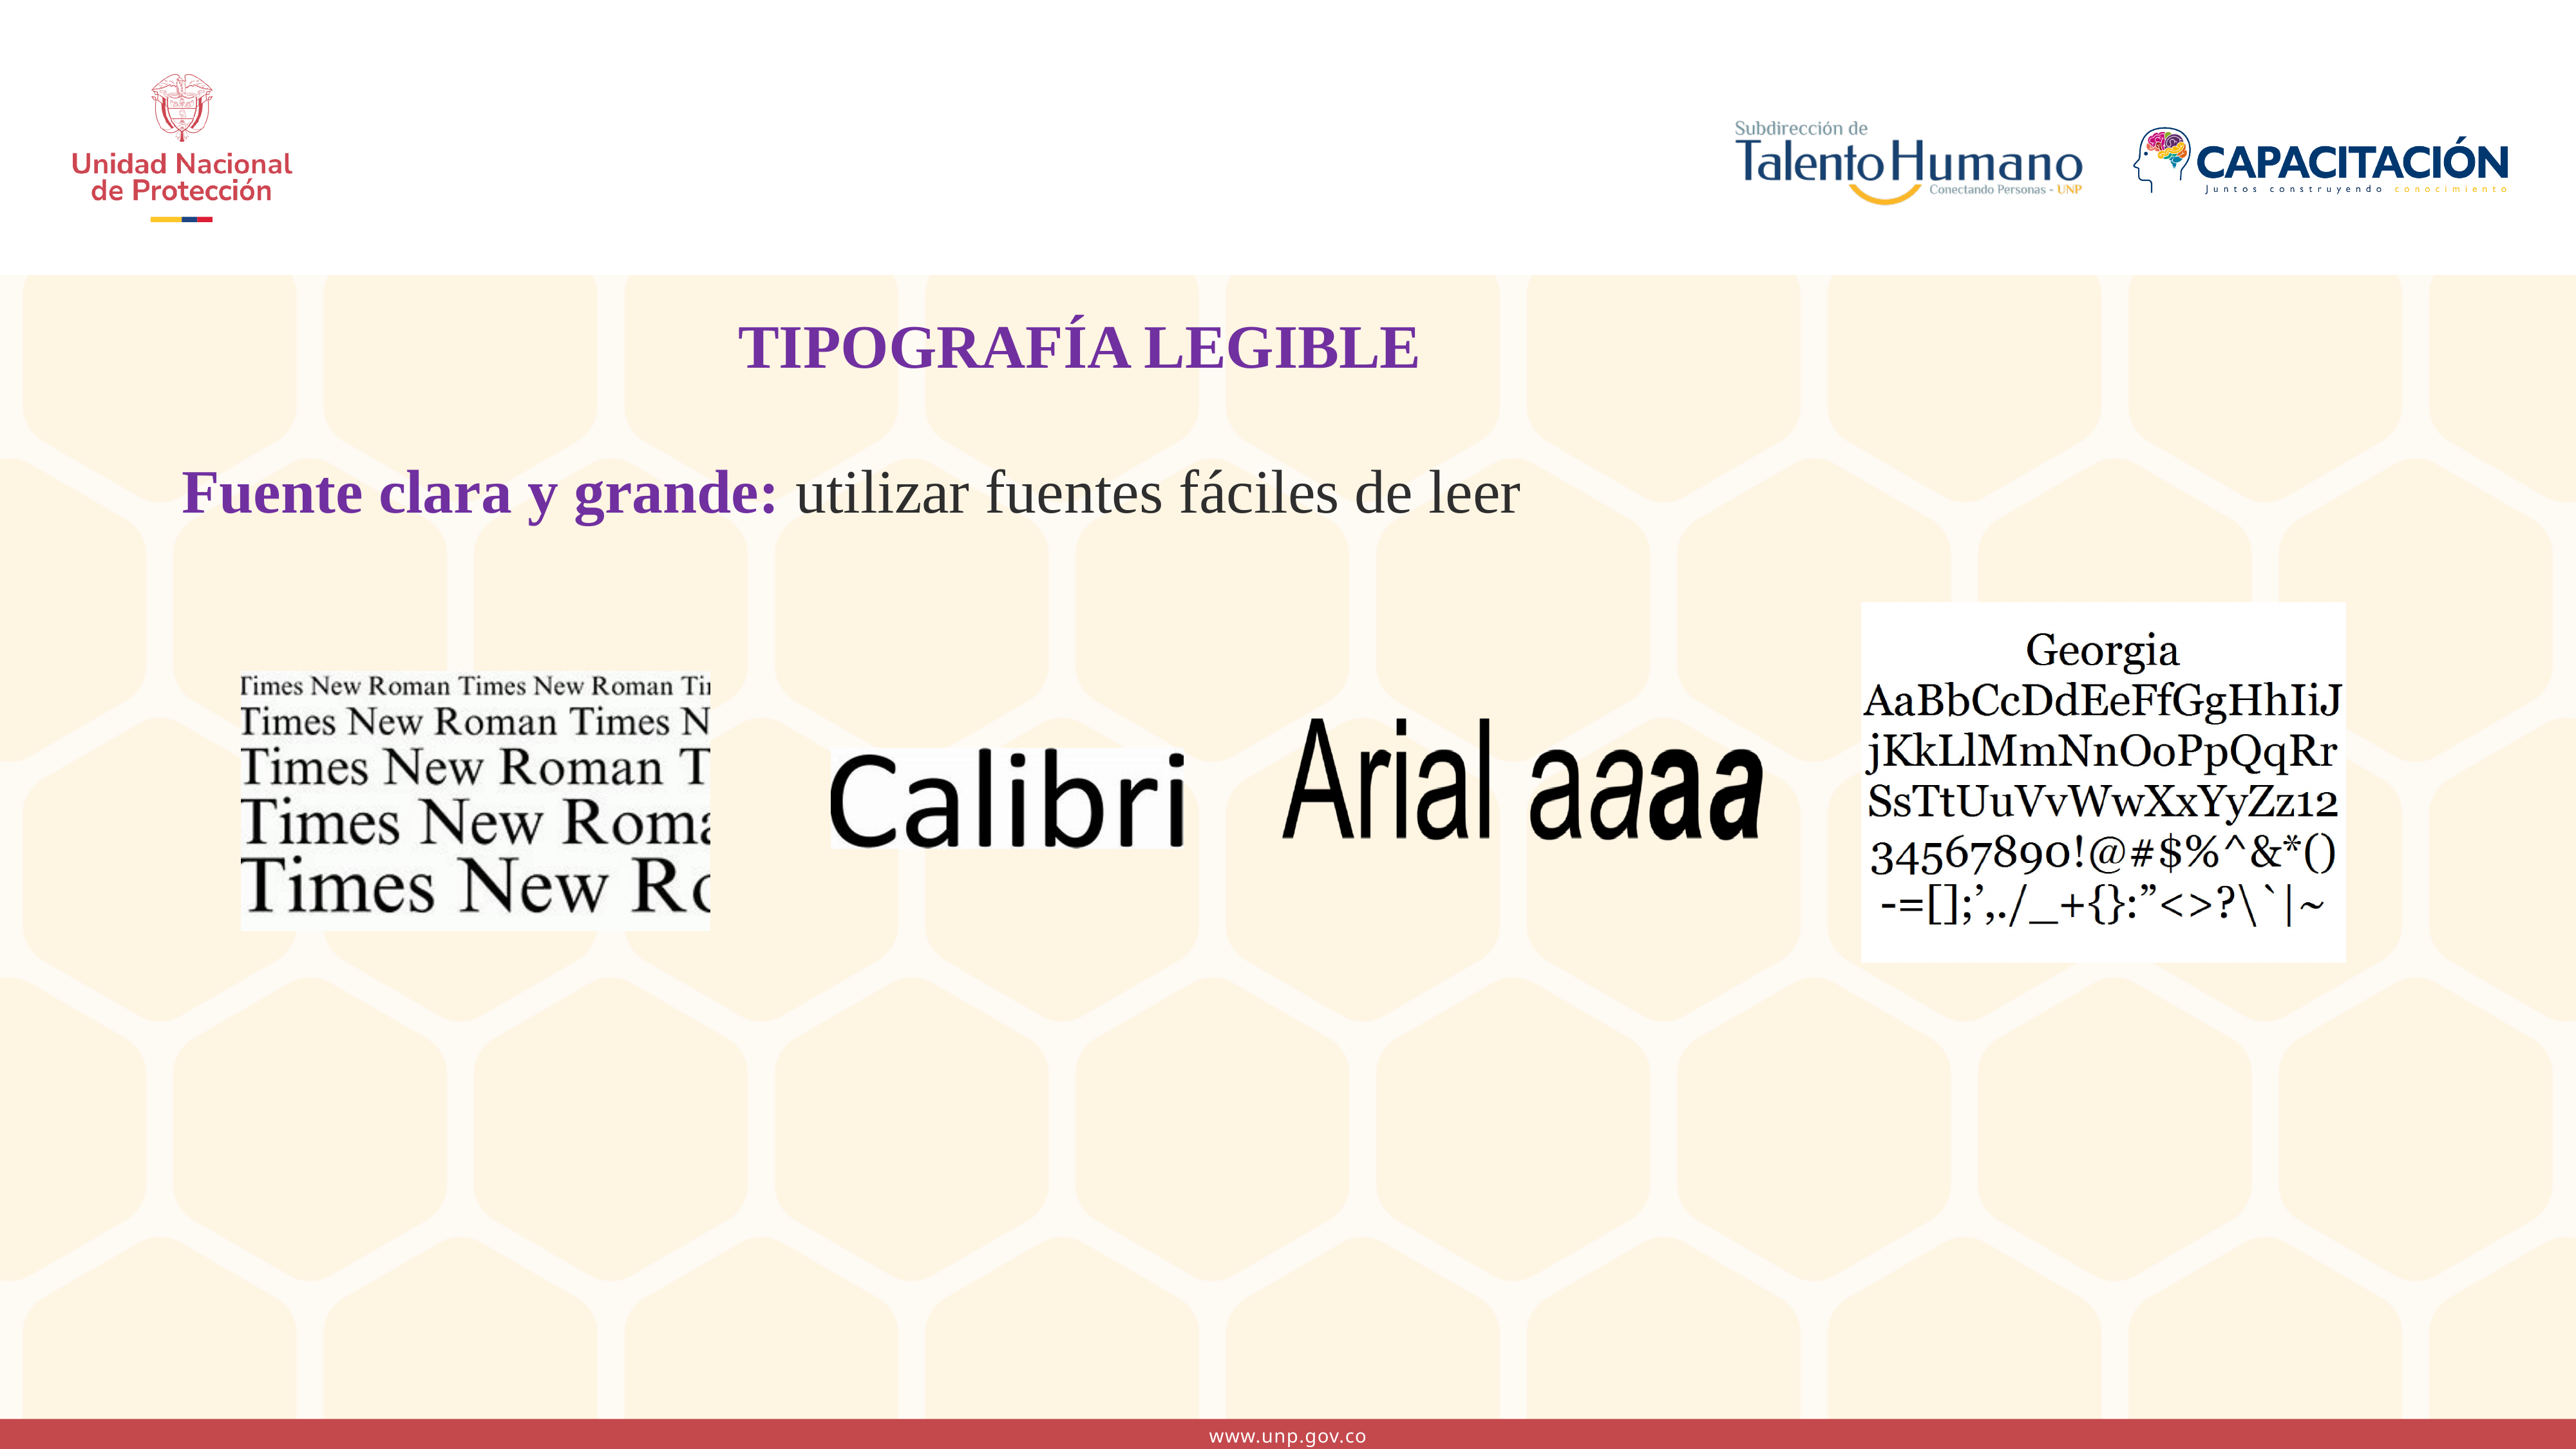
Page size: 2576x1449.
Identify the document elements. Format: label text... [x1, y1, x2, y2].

picture [1721, 102, 2097, 224]
picture [67, 67, 298, 229]
picture [1861, 601, 2347, 963]
picture [2133, 127, 2512, 194]
text_box Fuente clara y grande: utilizar fuentes fáciles de leer [176, 445, 1848, 531]
picture [240, 671, 710, 931]
text_box TIPOGRAFÍA LEGIBLE [732, 300, 2405, 386]
picture [1276, 711, 1775, 849]
picture [831, 747, 1184, 849]
